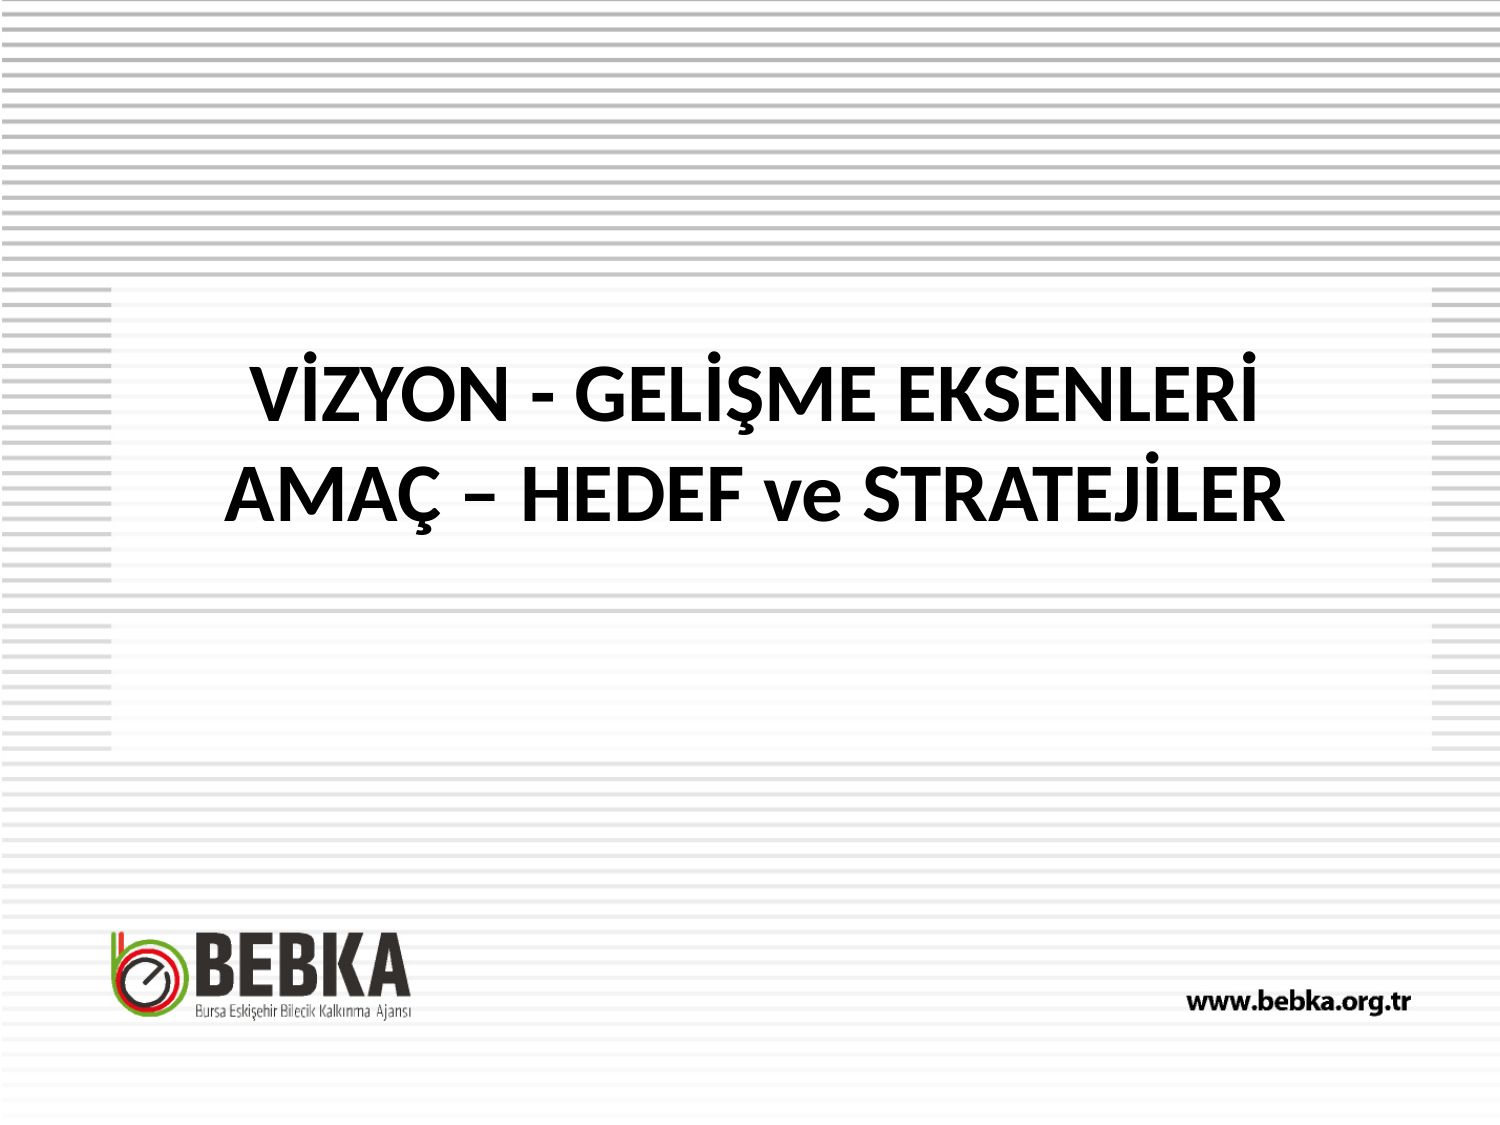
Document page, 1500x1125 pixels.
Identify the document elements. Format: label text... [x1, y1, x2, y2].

title VİZYON - GELİŞME EKSENLERİ AMAÇ – HEDEF ve STRATEJİLER [88, 278, 1424, 598]
picture [0, 0, 1500, 1125]
